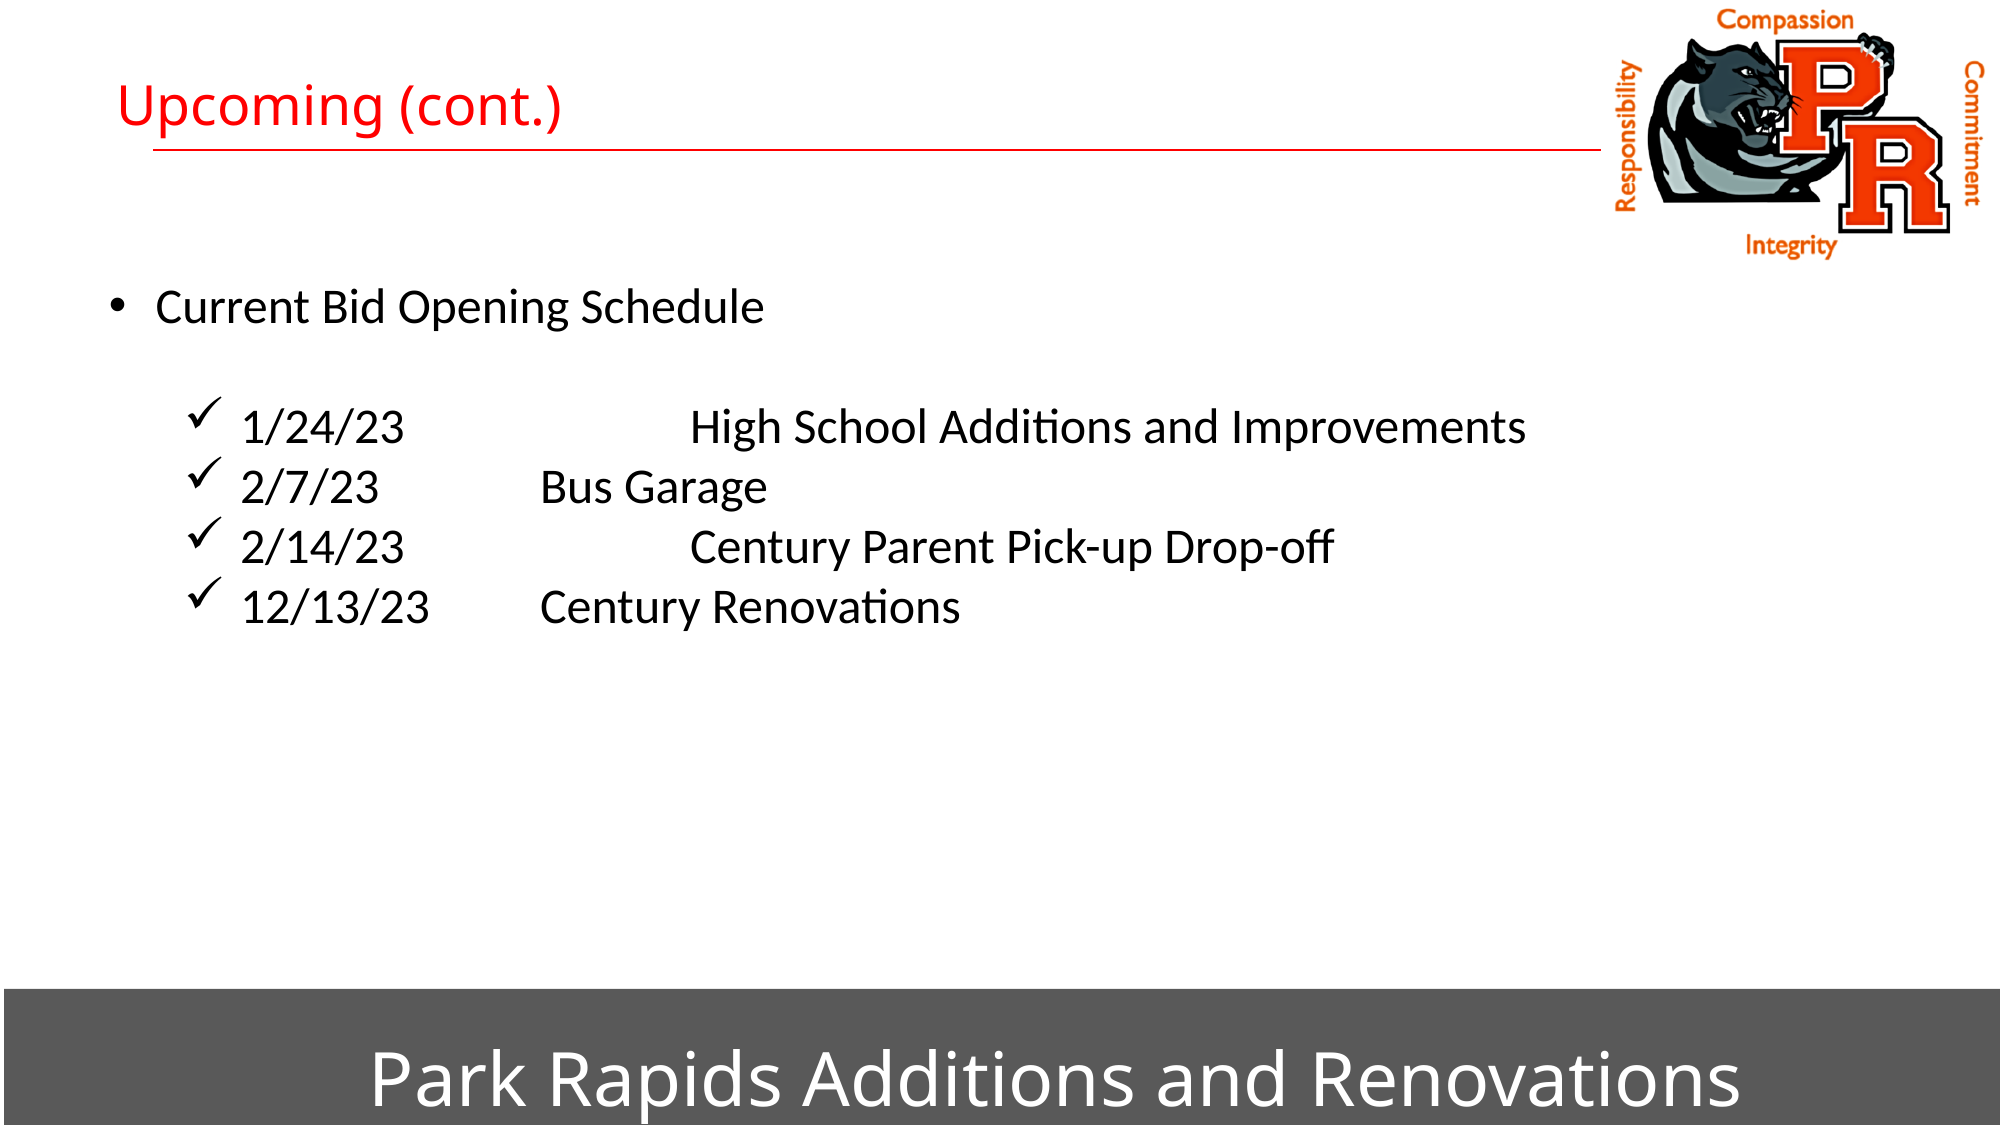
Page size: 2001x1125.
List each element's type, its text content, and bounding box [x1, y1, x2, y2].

text_box Park Rapids Additions and Renovations [334, 1023, 1779, 1125]
text_box Current Bid Opening Schedule 1/24/23 High School Additions and Improvements 2/7/23 Bus Garage 2/14/23 Century Parent Pick-up Drop-off 12/13/23 Century Renovations [94, 266, 1542, 702]
picture [1601, 0, 2000, 267]
text_box Upcoming (cont.) [101, 62, 593, 144]
text_box [3, 988, 2000, 1125]
